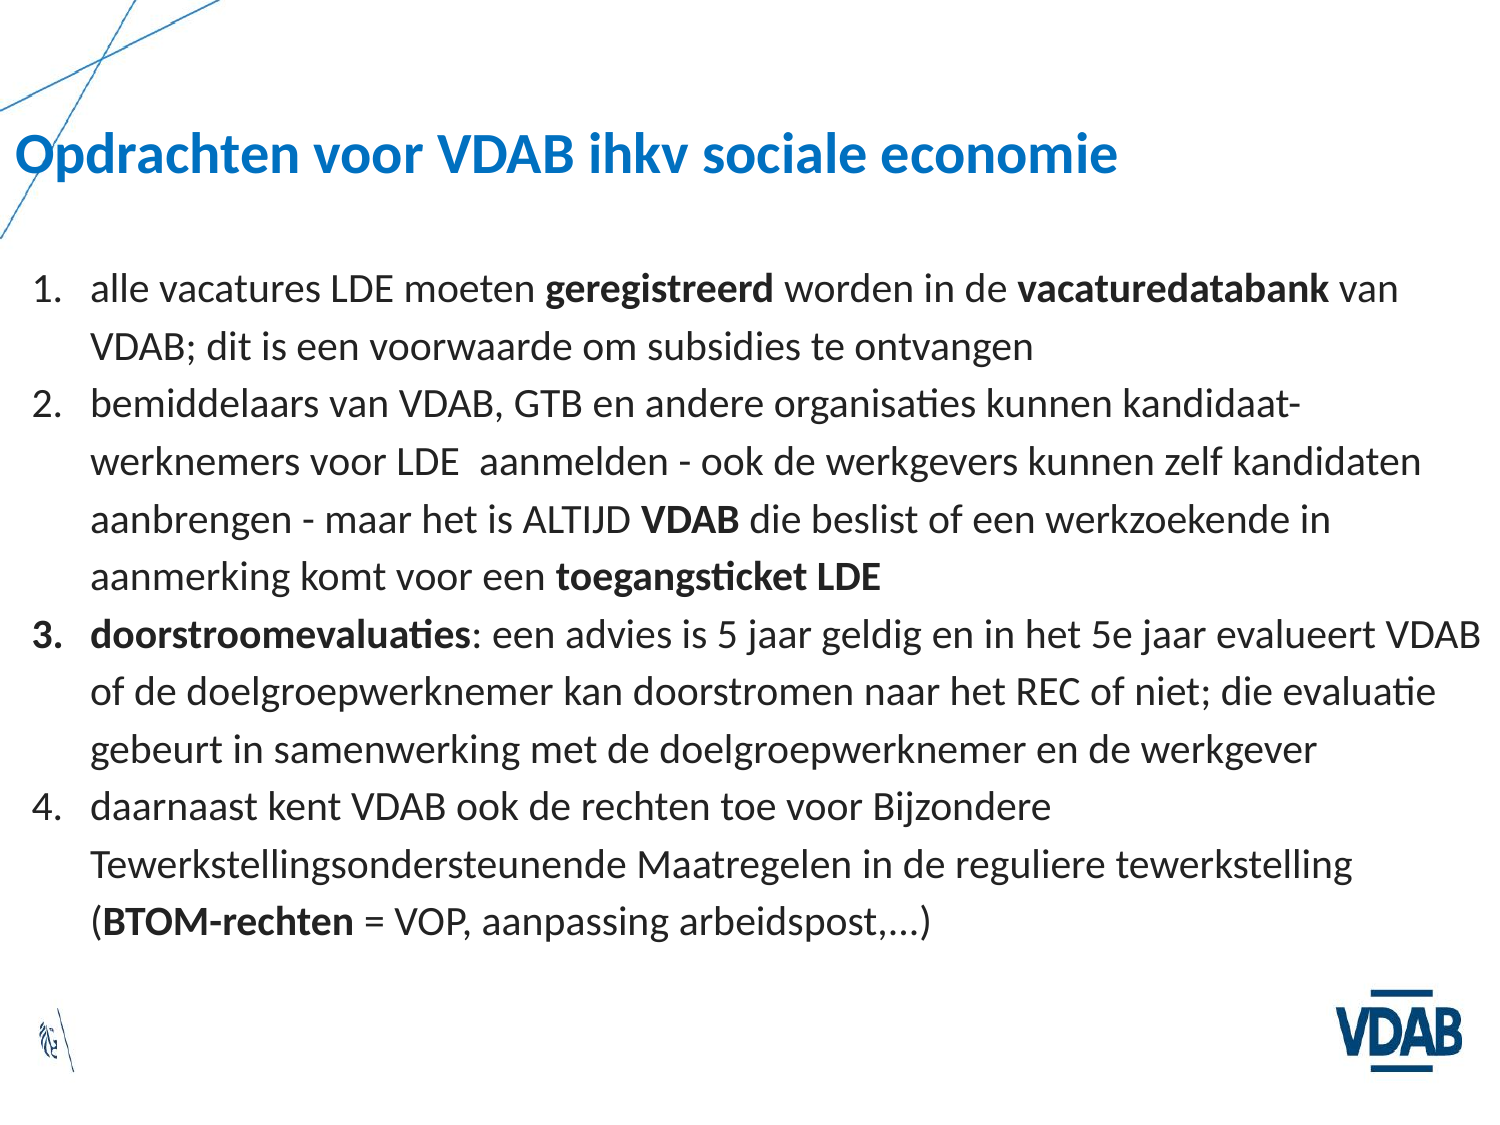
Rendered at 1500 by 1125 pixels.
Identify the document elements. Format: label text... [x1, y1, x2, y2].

picture [0, 0, 1500, 107]
picture [0, 959, 1500, 1125]
title alle vacatures LDE moeten geregistreerd worden in de vacaturedatabank van VDAB; dit is een voorwaarde om subsidies te ontvangen bemiddelaars van VDAB, GTB en andere organisaties kunnen kandidaat-werknemers voor LDE aanmelden - ook de werkgevers kunnen zelf kandidaten aanbrengen - maar het is ALTIJD VDAB die beslist of een werkzoekende in aanmerking komt voor een toegangsticket LDE doorstroomevaluaties: een advies is 5 jaar geldig en in het 5e jaar evalueert VDAB of de doelgroepwerknemer kan doorstromen naar het REC of niet; die evaluatie gebeurt in samenwerking met de doelgroepwerknemer en de werkgever daarnaast kent VDAB ook de rechten toe voor Bijzondere Tewerkstellingsondersteunende Maatregelen in de reguliere tewerkstelling (BTOM-rechten = VOP, aanpassing arbeidspost,...) [0, 374, 1500, 959]
subtitle Opdrachten voor VDAB ihkv sociale economie [0, 107, 1500, 374]
